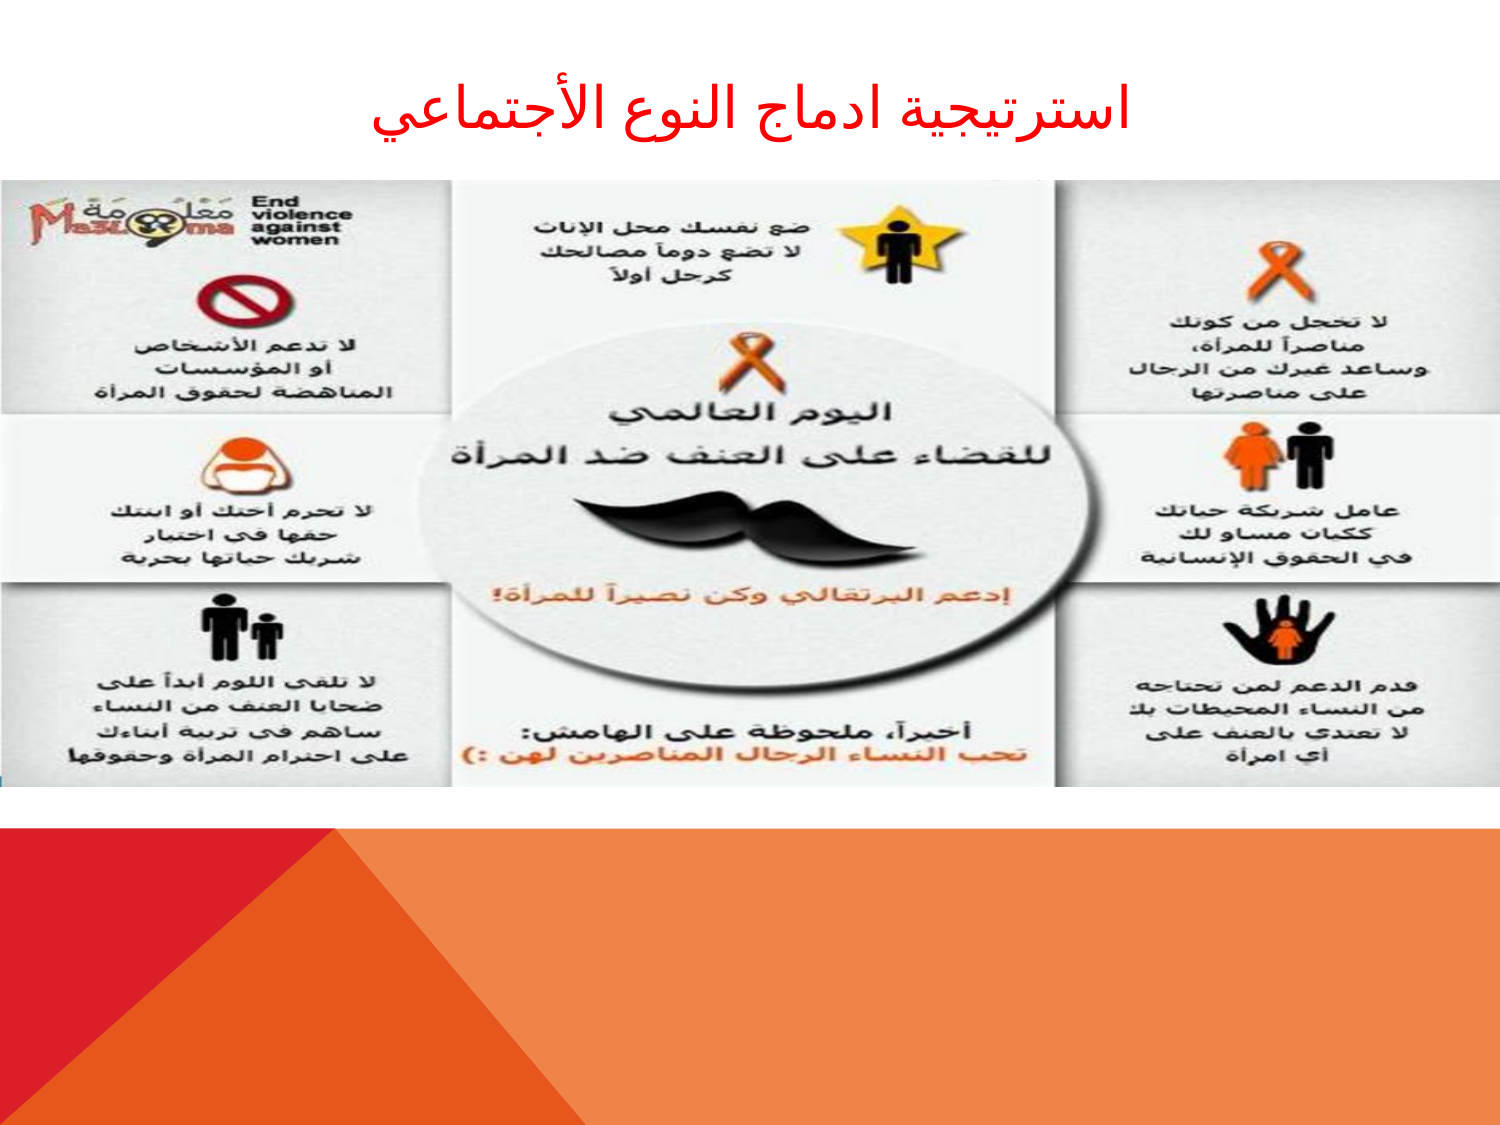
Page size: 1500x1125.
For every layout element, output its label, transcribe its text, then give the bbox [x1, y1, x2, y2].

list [0, 180, 1500, 788]
title استرتيجية ادماج النوع الأجتماعي [135, 60, 1369, 150]
